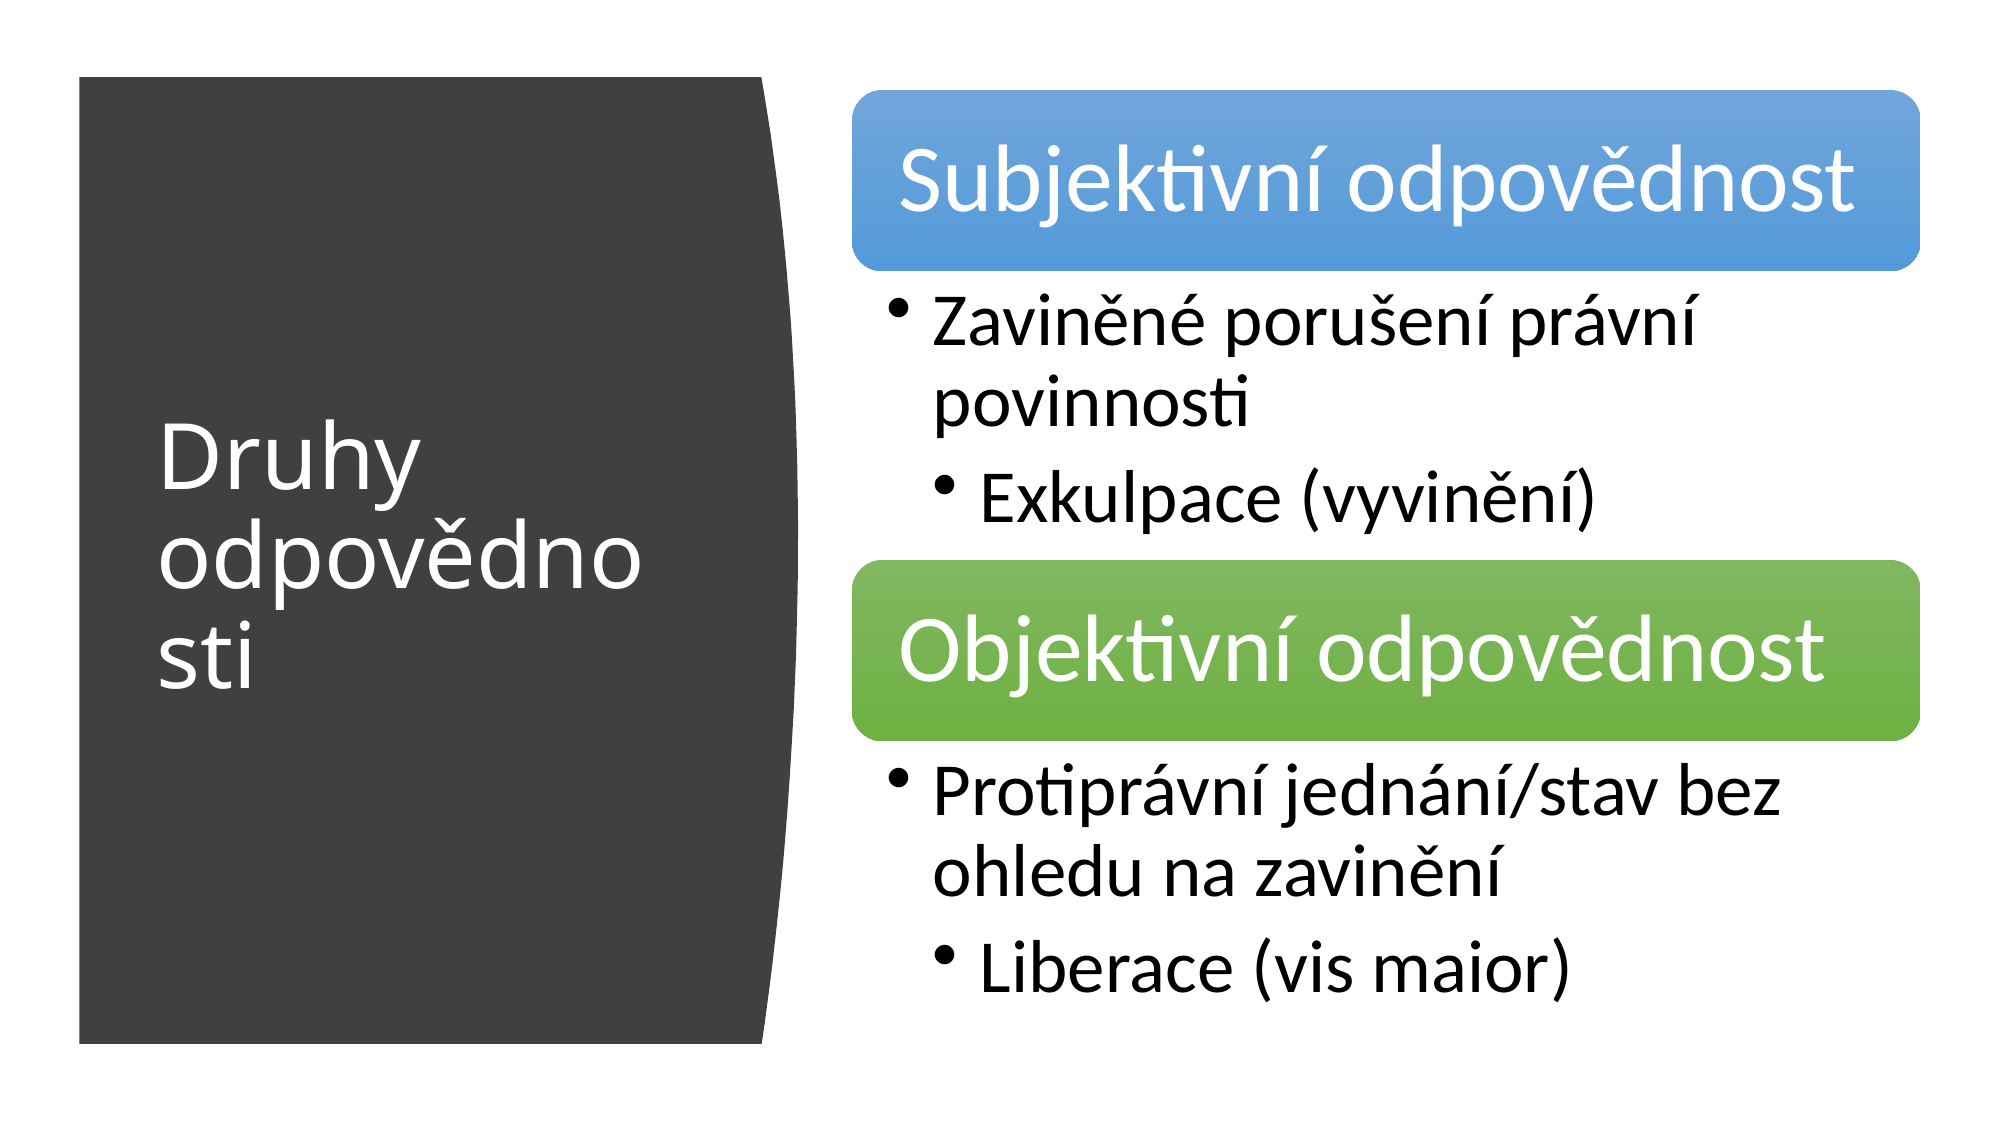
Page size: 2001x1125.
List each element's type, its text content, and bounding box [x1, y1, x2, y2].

text_box [78, 76, 800, 1045]
title Druhy odpovědnosti [141, 166, 702, 953]
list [852, 77, 1921, 1043]
